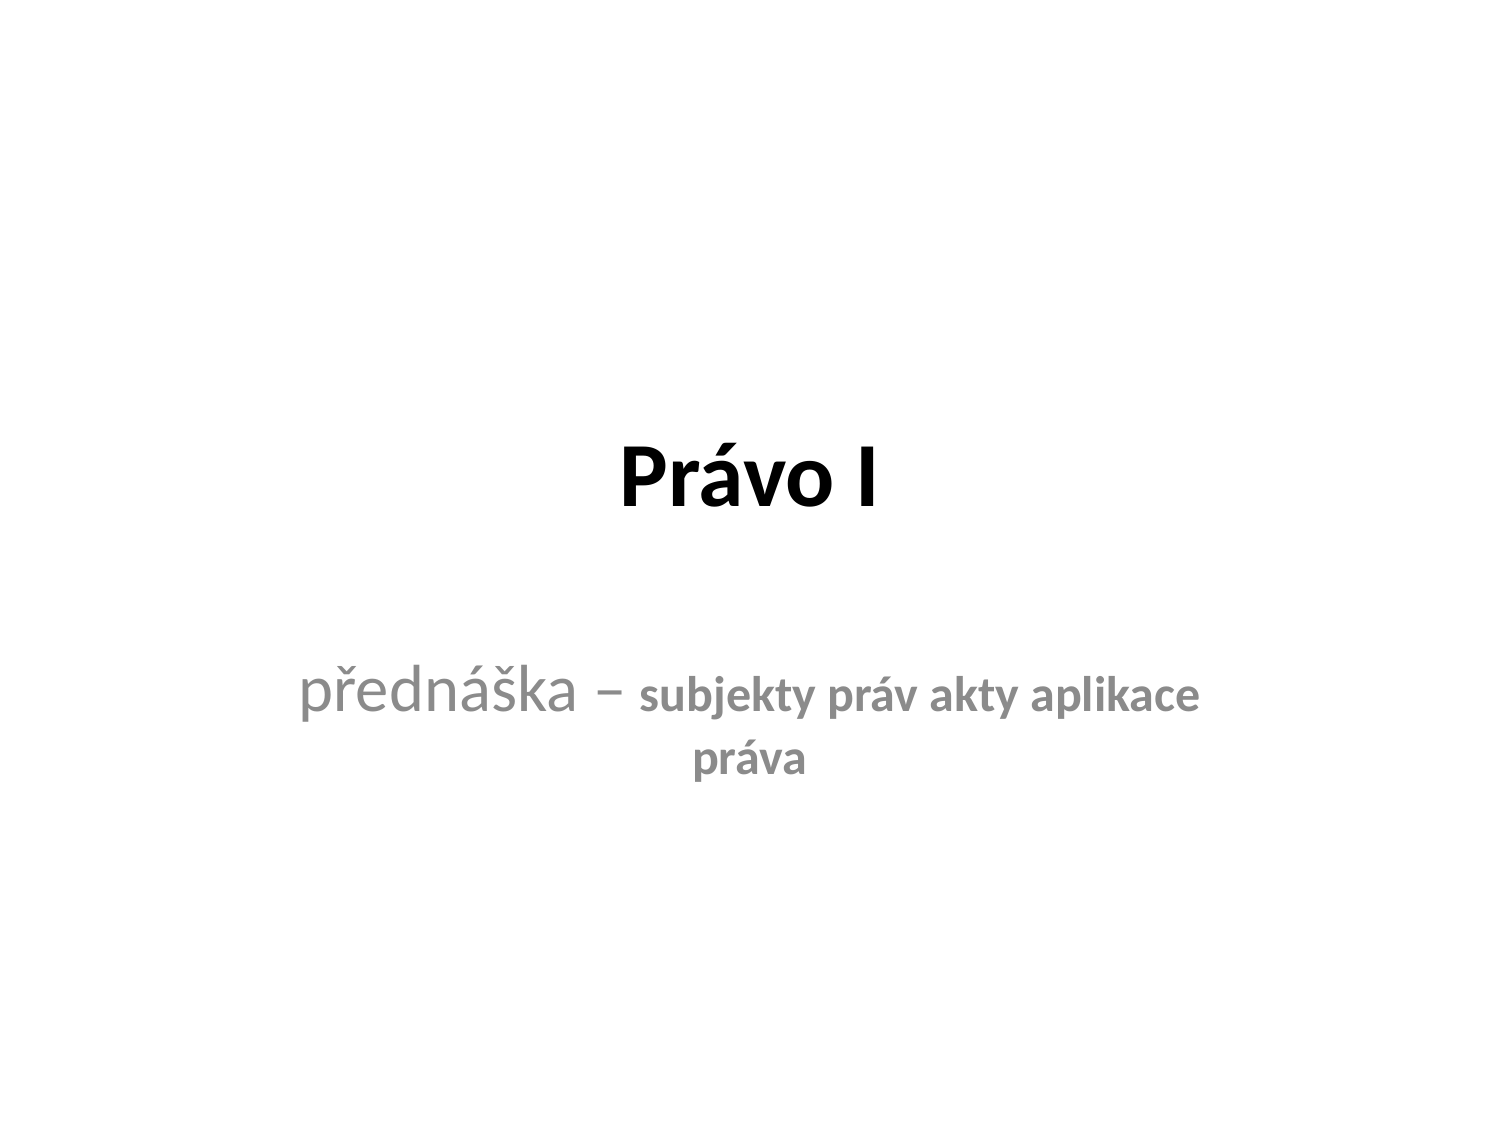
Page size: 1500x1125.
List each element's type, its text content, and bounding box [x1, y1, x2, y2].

title Právo I [112, 349, 1388, 591]
subtitle přednáška – subjekty práv akty aplikace práva [225, 637, 1275, 925]
